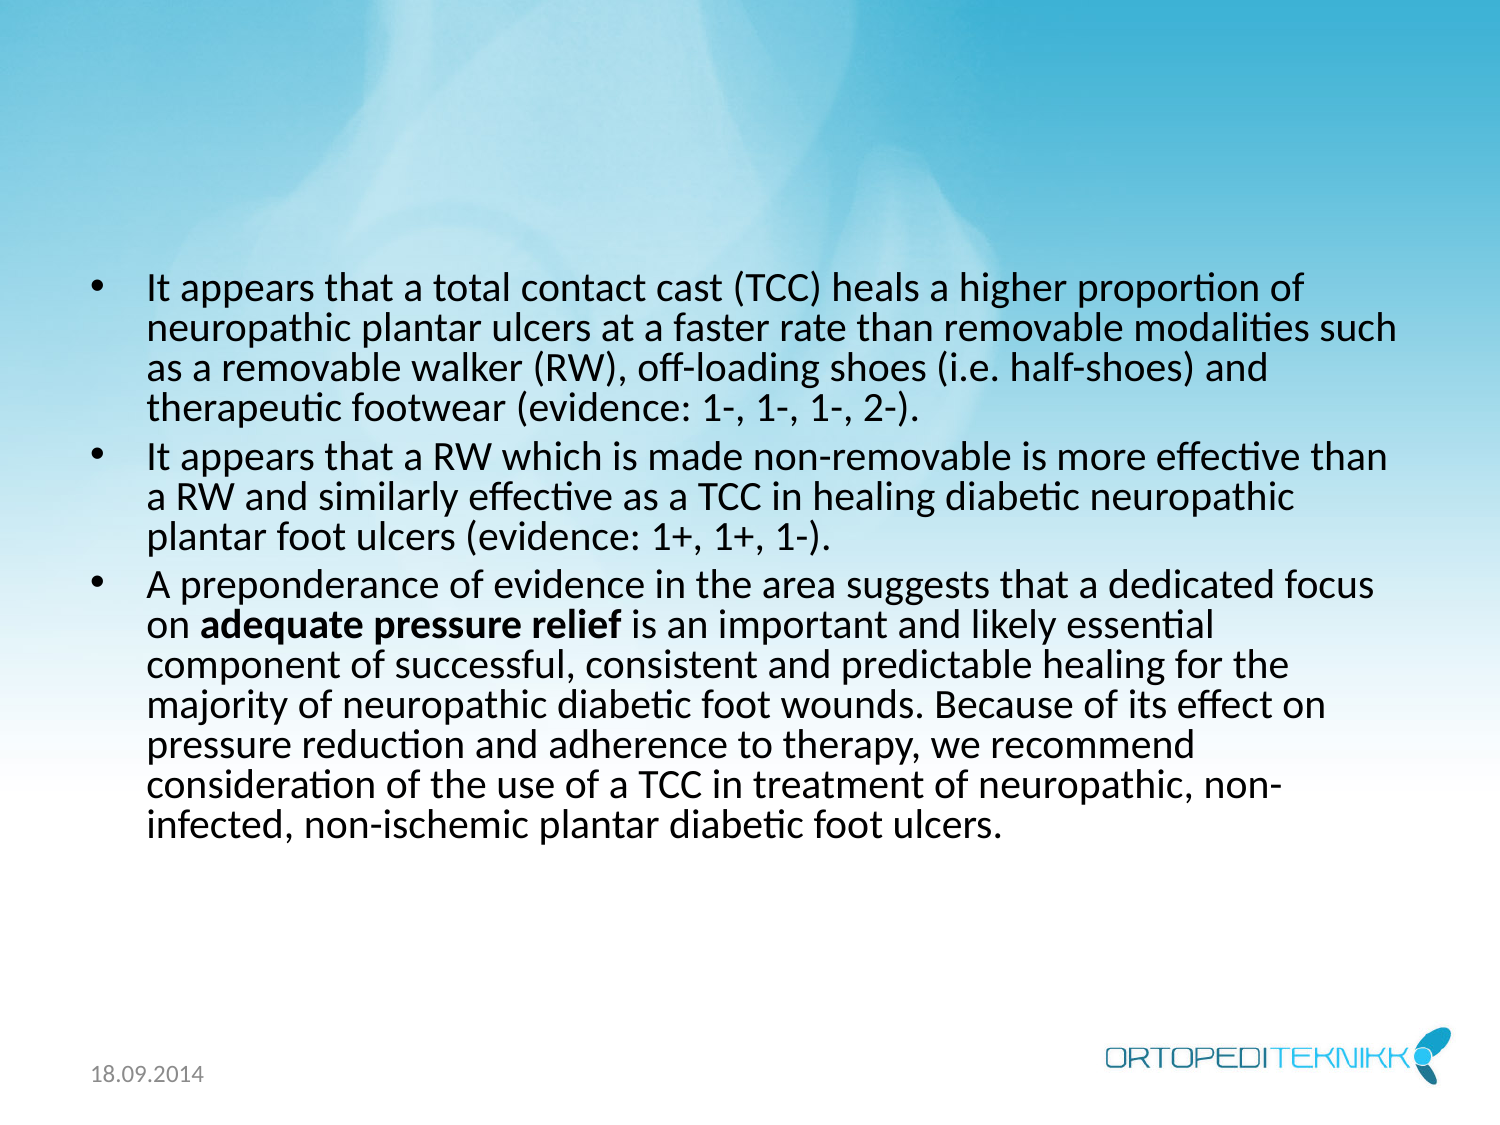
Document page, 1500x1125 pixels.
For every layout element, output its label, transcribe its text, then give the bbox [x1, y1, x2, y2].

list It appears that a total contact cast (TCC) heals a higher proportion of neuropathic plantar ulcers at a faster rate than removable modalities such as a removable walker (RW), off-loading shoes (i.e. half-shoes) and therapeutic footwear (evidence: 1-, 1-, 1-, 2-). It appears that a RW which is made non-removable is more effective than a RW and similarly effective as a TCC in healing diabetic neuropathic plantar foot ulcers (evidence: 1+, 1+, 1-). A preponderance of evidence in the area suggests that a dedicated focus on adequate pressure relief is an important and likely essential component of successful, consistent and predictable healing for the majority of neuropathic diabetic foot wounds. Because of its effect on pressure reduction and adherence to therapy, we recommend consideration of the use of a TCC in treatment of neuropathic, non-infected, non-ischemic plantar diabetic foot ulcers. [75, 262, 1425, 1005]
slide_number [75, 1042, 425, 1103]
picture [0, 0, 1500, 1125]
